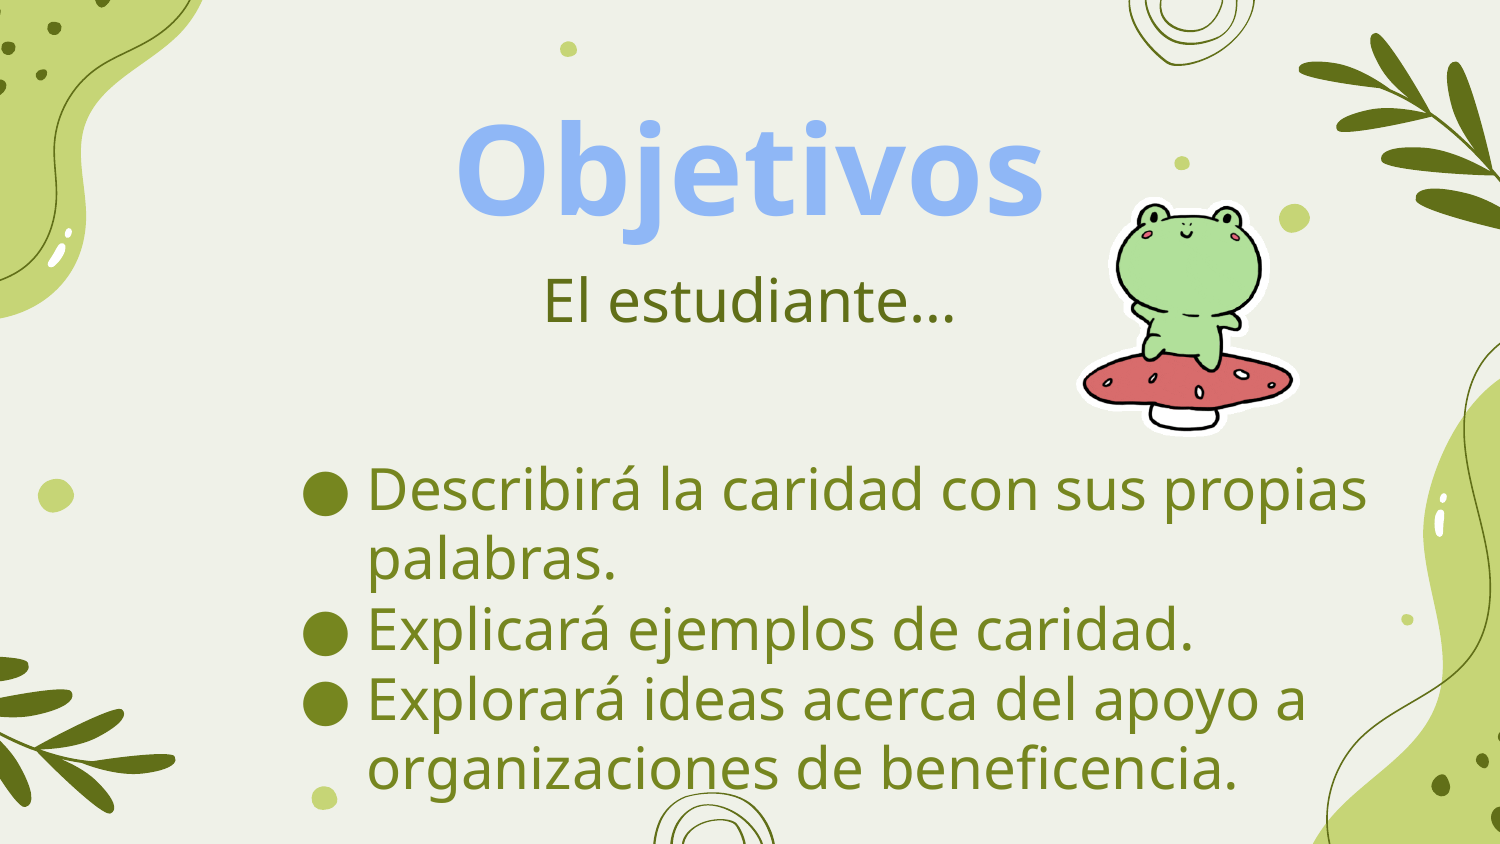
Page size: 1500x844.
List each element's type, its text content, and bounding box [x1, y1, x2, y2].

text_box Describirá la caridad con sus propias palabras. Explicará ejemplos de caridad. Explorará ideas acerca del apoyo a organizaciones de beneficencia. [276, 436, 1428, 817]
text_box El estudiante… [430, 247, 1050, 325]
text_box [1174, 156, 1190, 171]
picture [1056, 185, 1308, 437]
title Objetivos [117, 75, 1383, 248]
